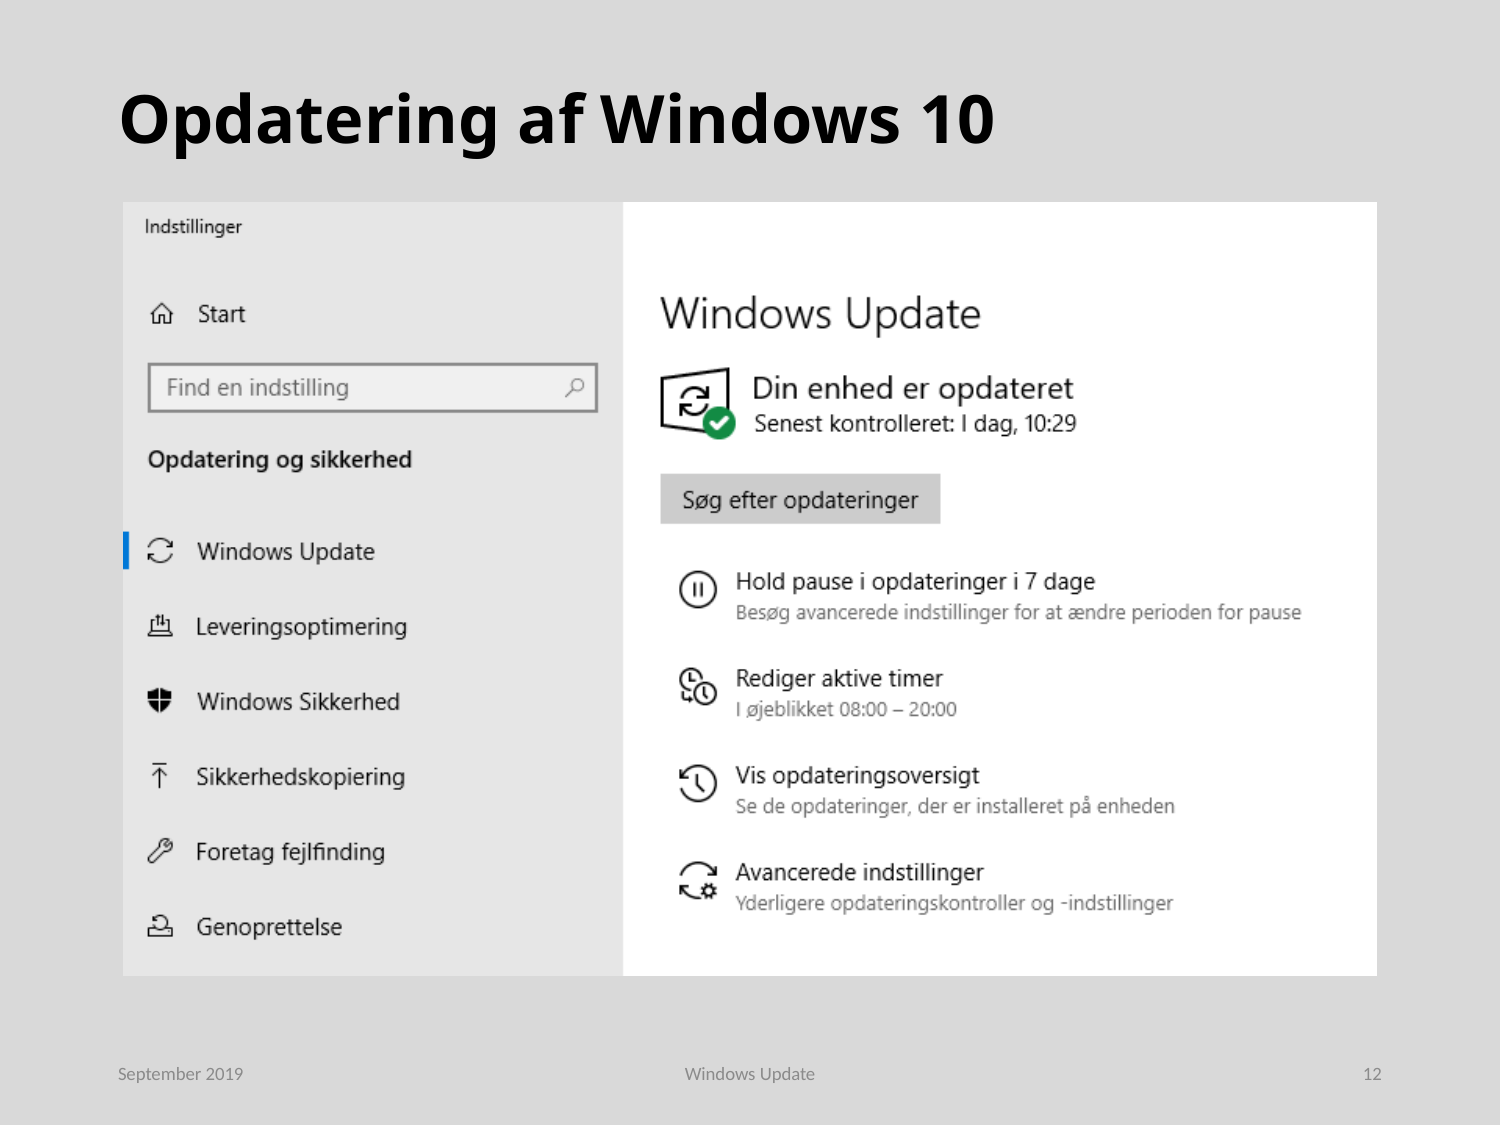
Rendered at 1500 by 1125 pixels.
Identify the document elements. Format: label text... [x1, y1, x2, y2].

footer Windows Update [496, 1042, 1004, 1103]
picture [123, 202, 1377, 976]
slide_number 12 [1059, 1042, 1397, 1103]
title Opdatering af Windows 10 [103, 59, 1397, 184]
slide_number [103, 1042, 441, 1103]
